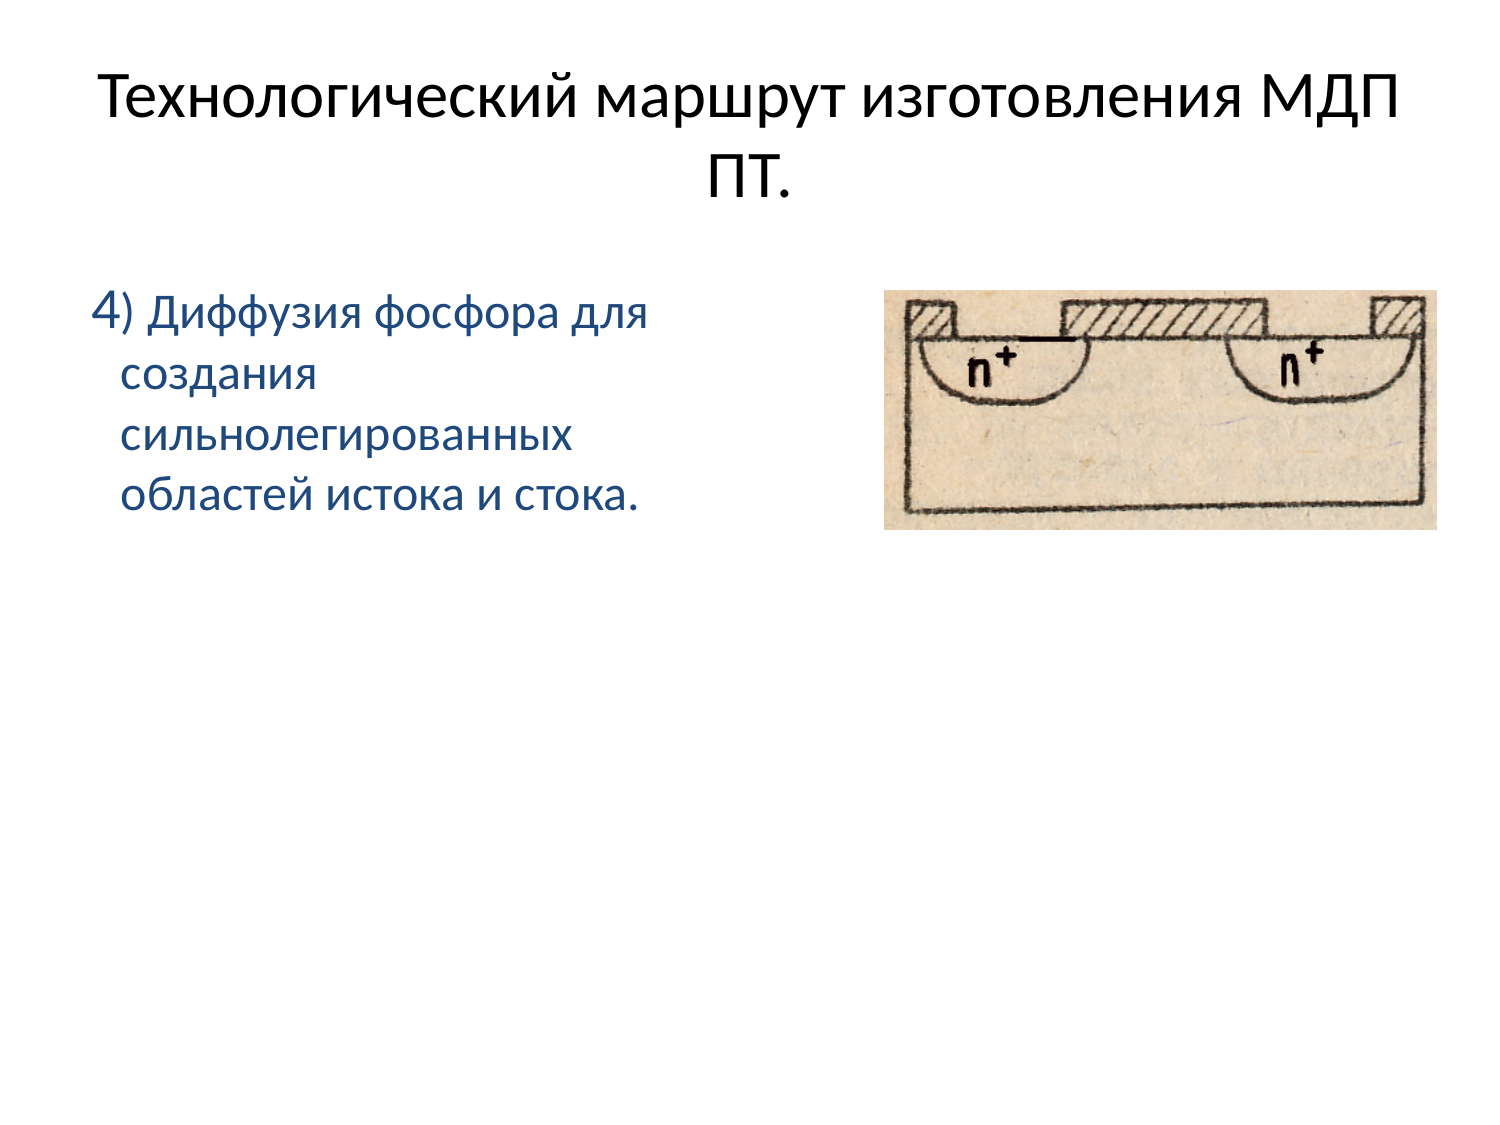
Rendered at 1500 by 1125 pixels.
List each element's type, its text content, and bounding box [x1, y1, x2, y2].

title Технологический маршрут изготовления МДП ПТ. [49, 37, 1451, 225]
list 4) Диффузия фосфора для создания сильнолегированных областей истока и стока. [49, 262, 737, 1001]
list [884, 290, 1437, 530]
